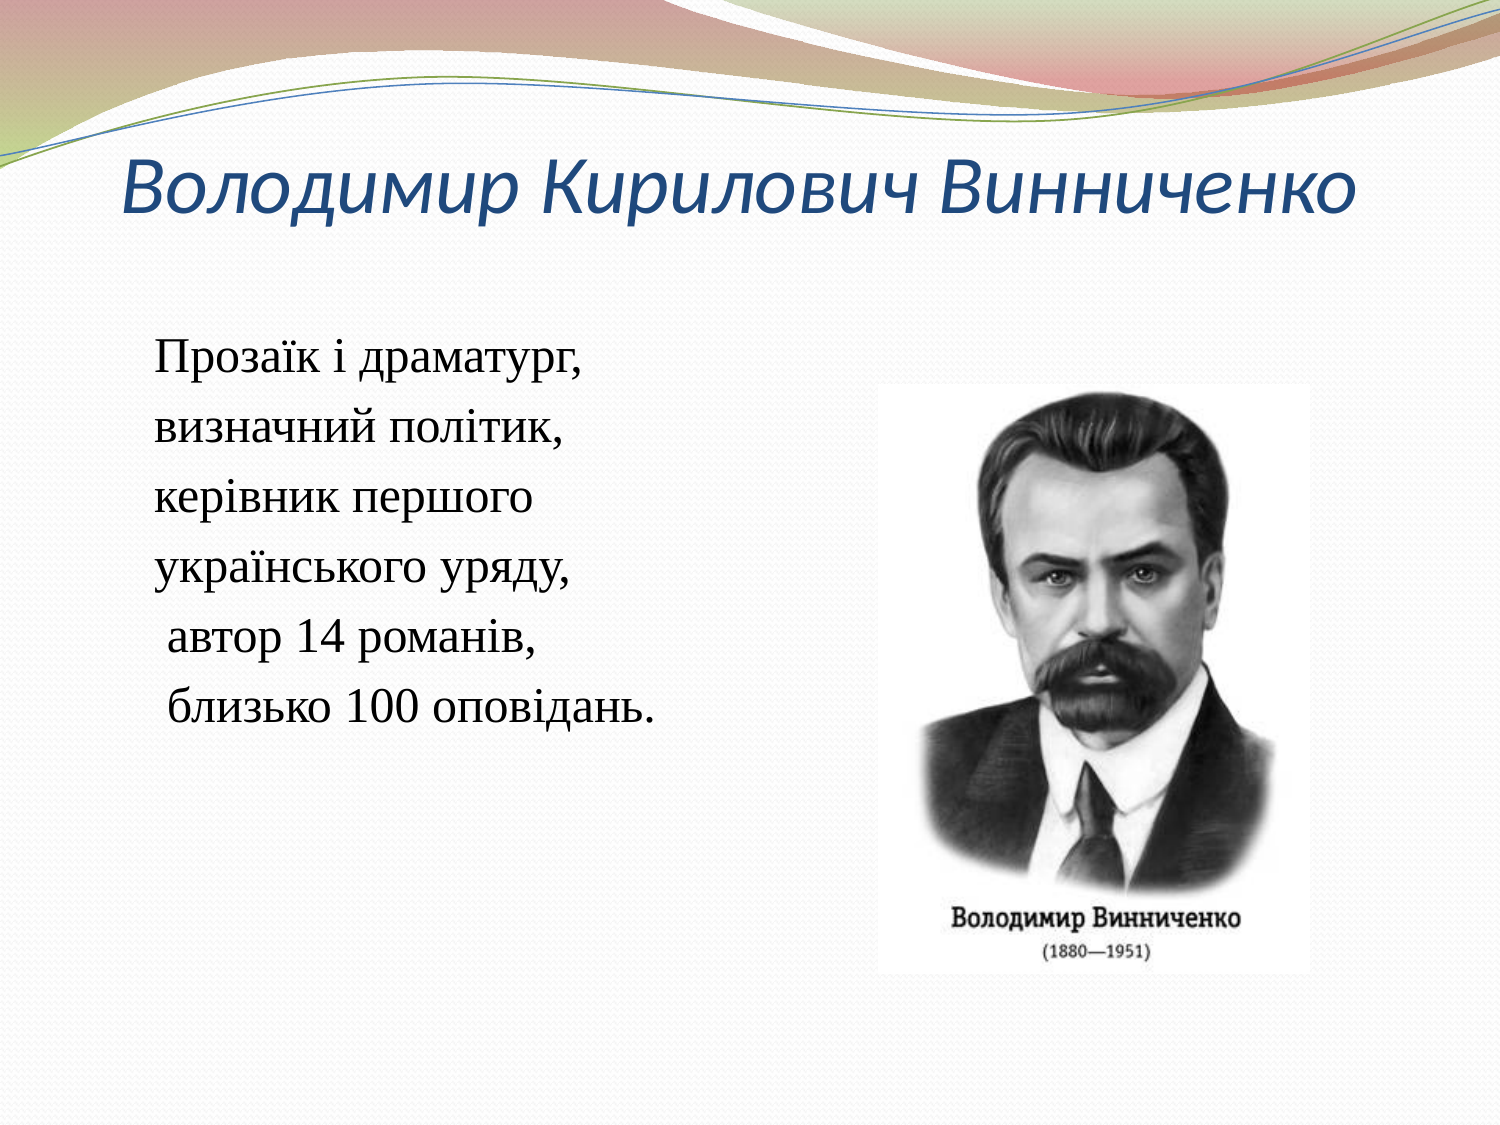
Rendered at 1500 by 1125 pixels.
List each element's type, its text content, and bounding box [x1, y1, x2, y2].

title Володимир Кирилович Винниченко [64, 42, 1415, 231]
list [877, 384, 1310, 974]
list Прозаїк і драматург, визначний політик, керівник першого українського уряду, автор 14 романів, близько 100 оповідань. [75, 314, 738, 1043]
